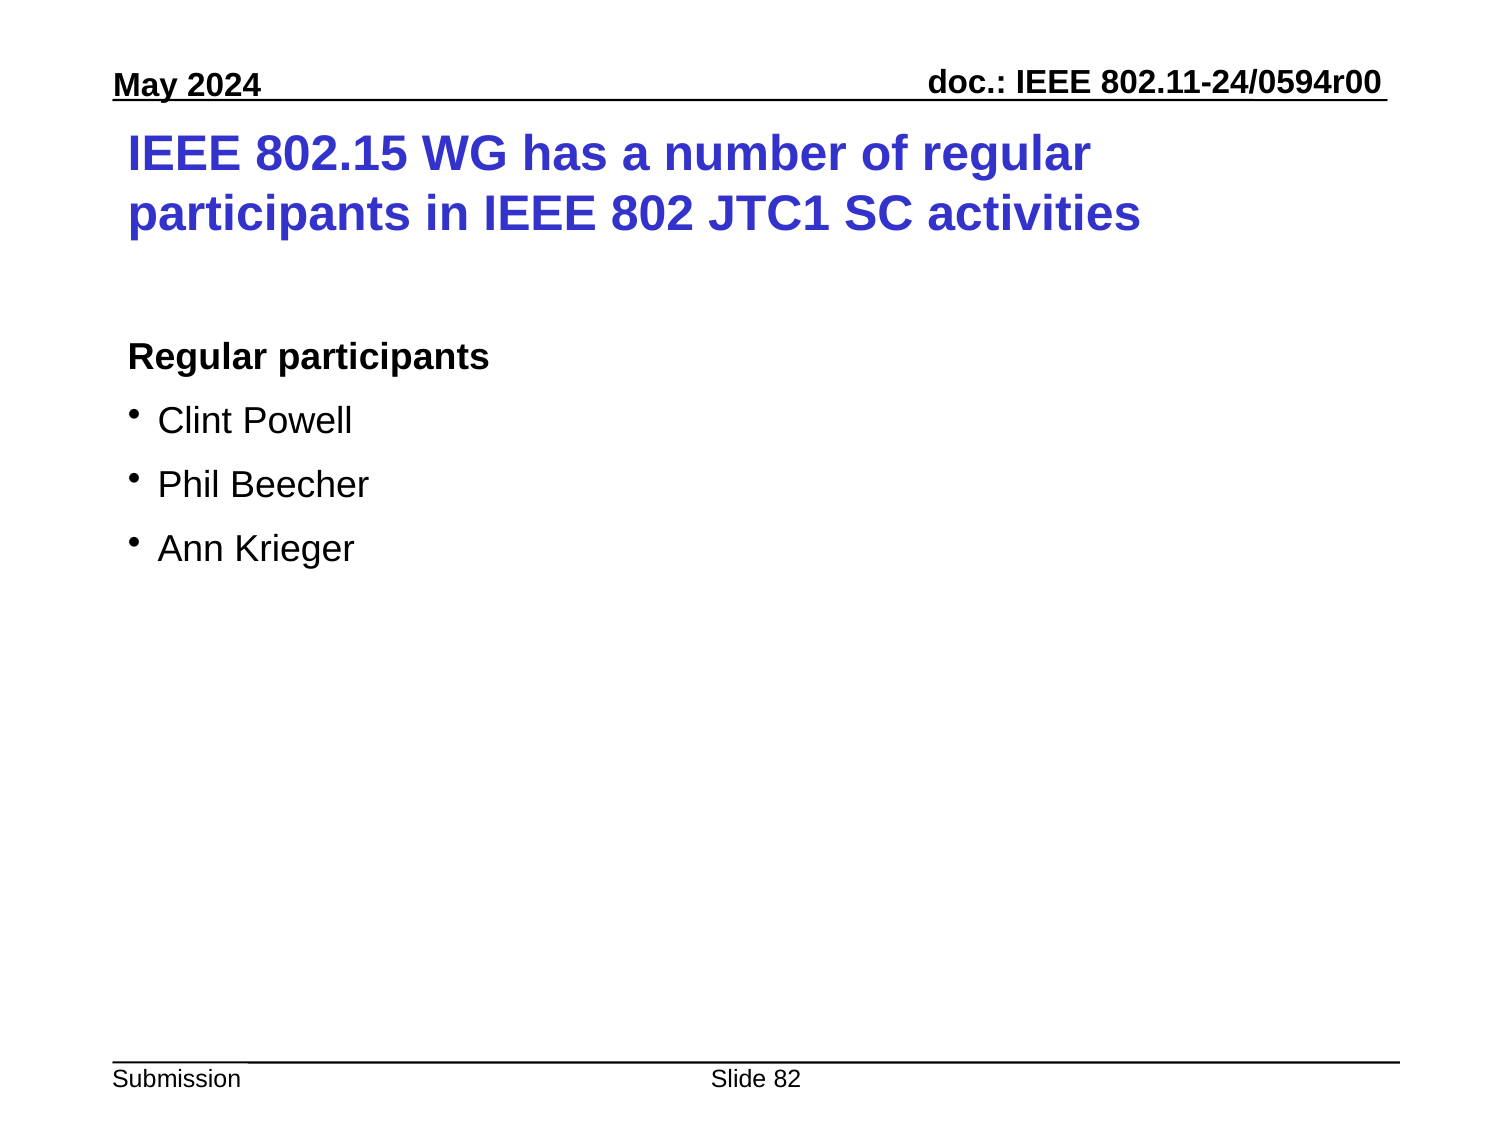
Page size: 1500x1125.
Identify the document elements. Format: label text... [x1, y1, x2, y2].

slide_number Slide 82 [709, 1061, 803, 1093]
title IEEE 802.15 WG has a number of regular participants in IEEE 802 JTC1 SC activities [112, 112, 1388, 288]
list Regular participants Clint Powell Phil Beecher Ann Krieger [112, 324, 1388, 1000]
